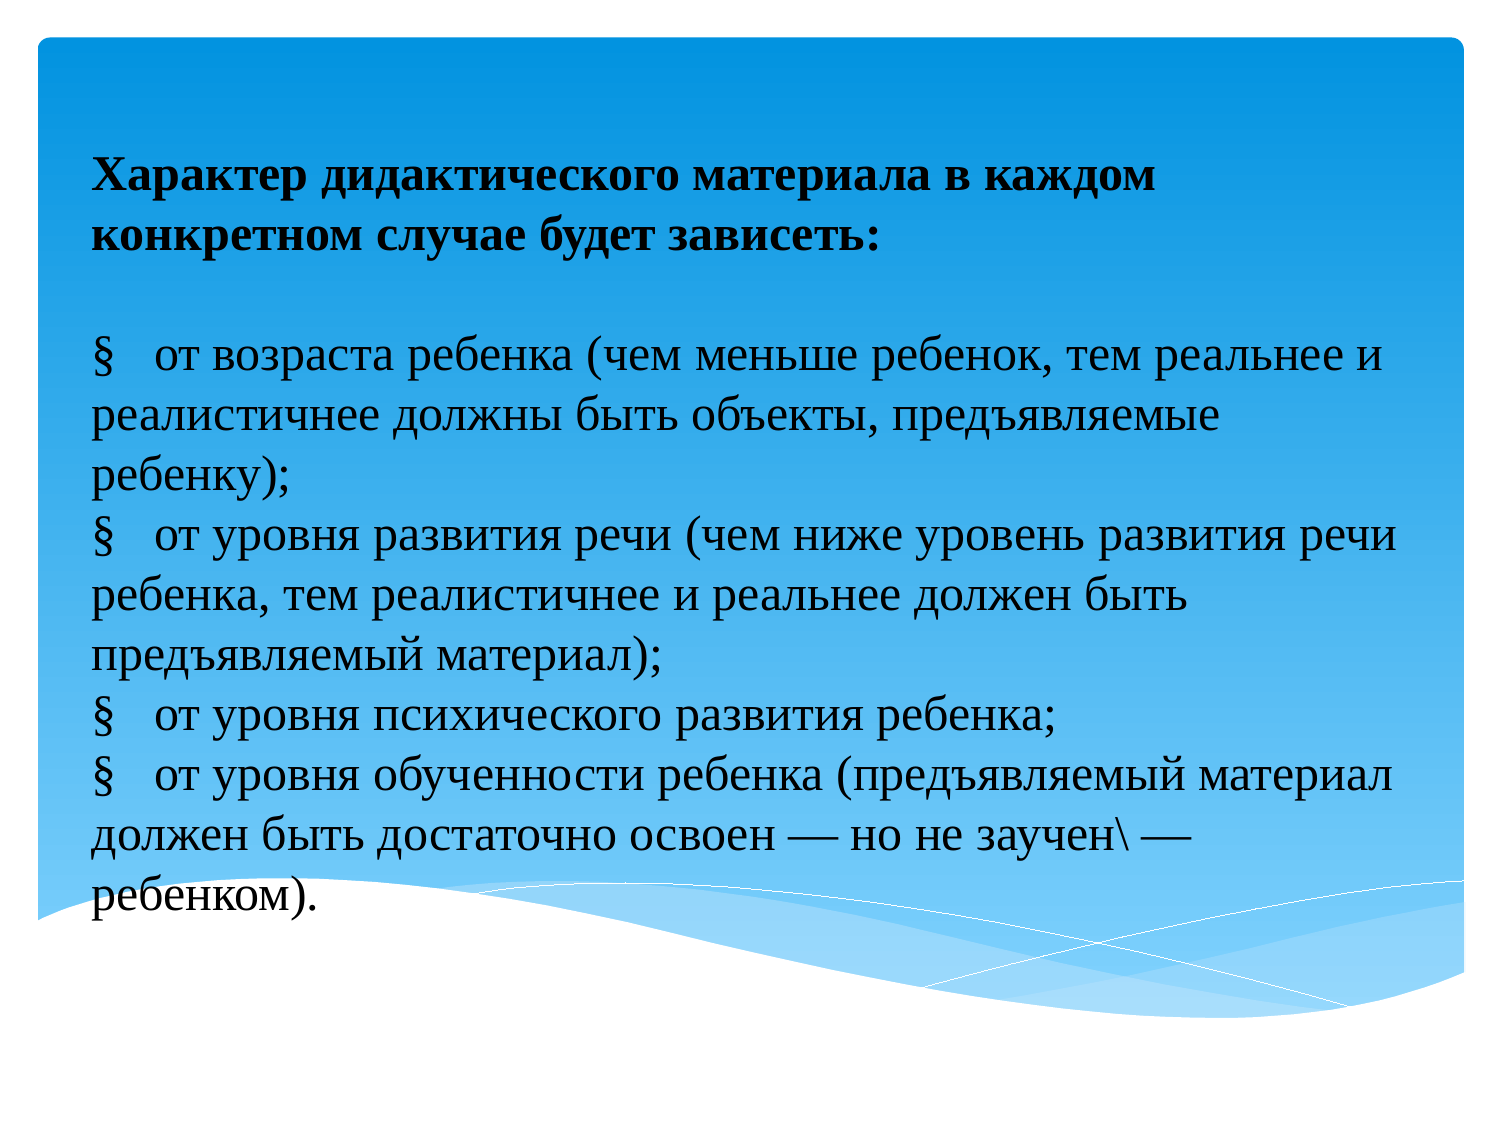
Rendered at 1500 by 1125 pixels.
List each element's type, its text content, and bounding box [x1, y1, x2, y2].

title Характер дидактического материала в каждом конкретном случае будет зависеть: § от возраста ребенка (чем меньше ребенок, тем реальнее и реалистичнее должны быть объекты, предъявляемые ребенку); § от уровня развития речи (чем ниже уровень развития речи ребенка, тем реалистичнее и реальнее должен быть предъявляемый материал); § от уровня психического развития ребенка; § от уровня обученности ребенка (предъявляемый материал должен быть достаточно освоен — но не заучен\ — ребенком). [76, 137, 1436, 988]
